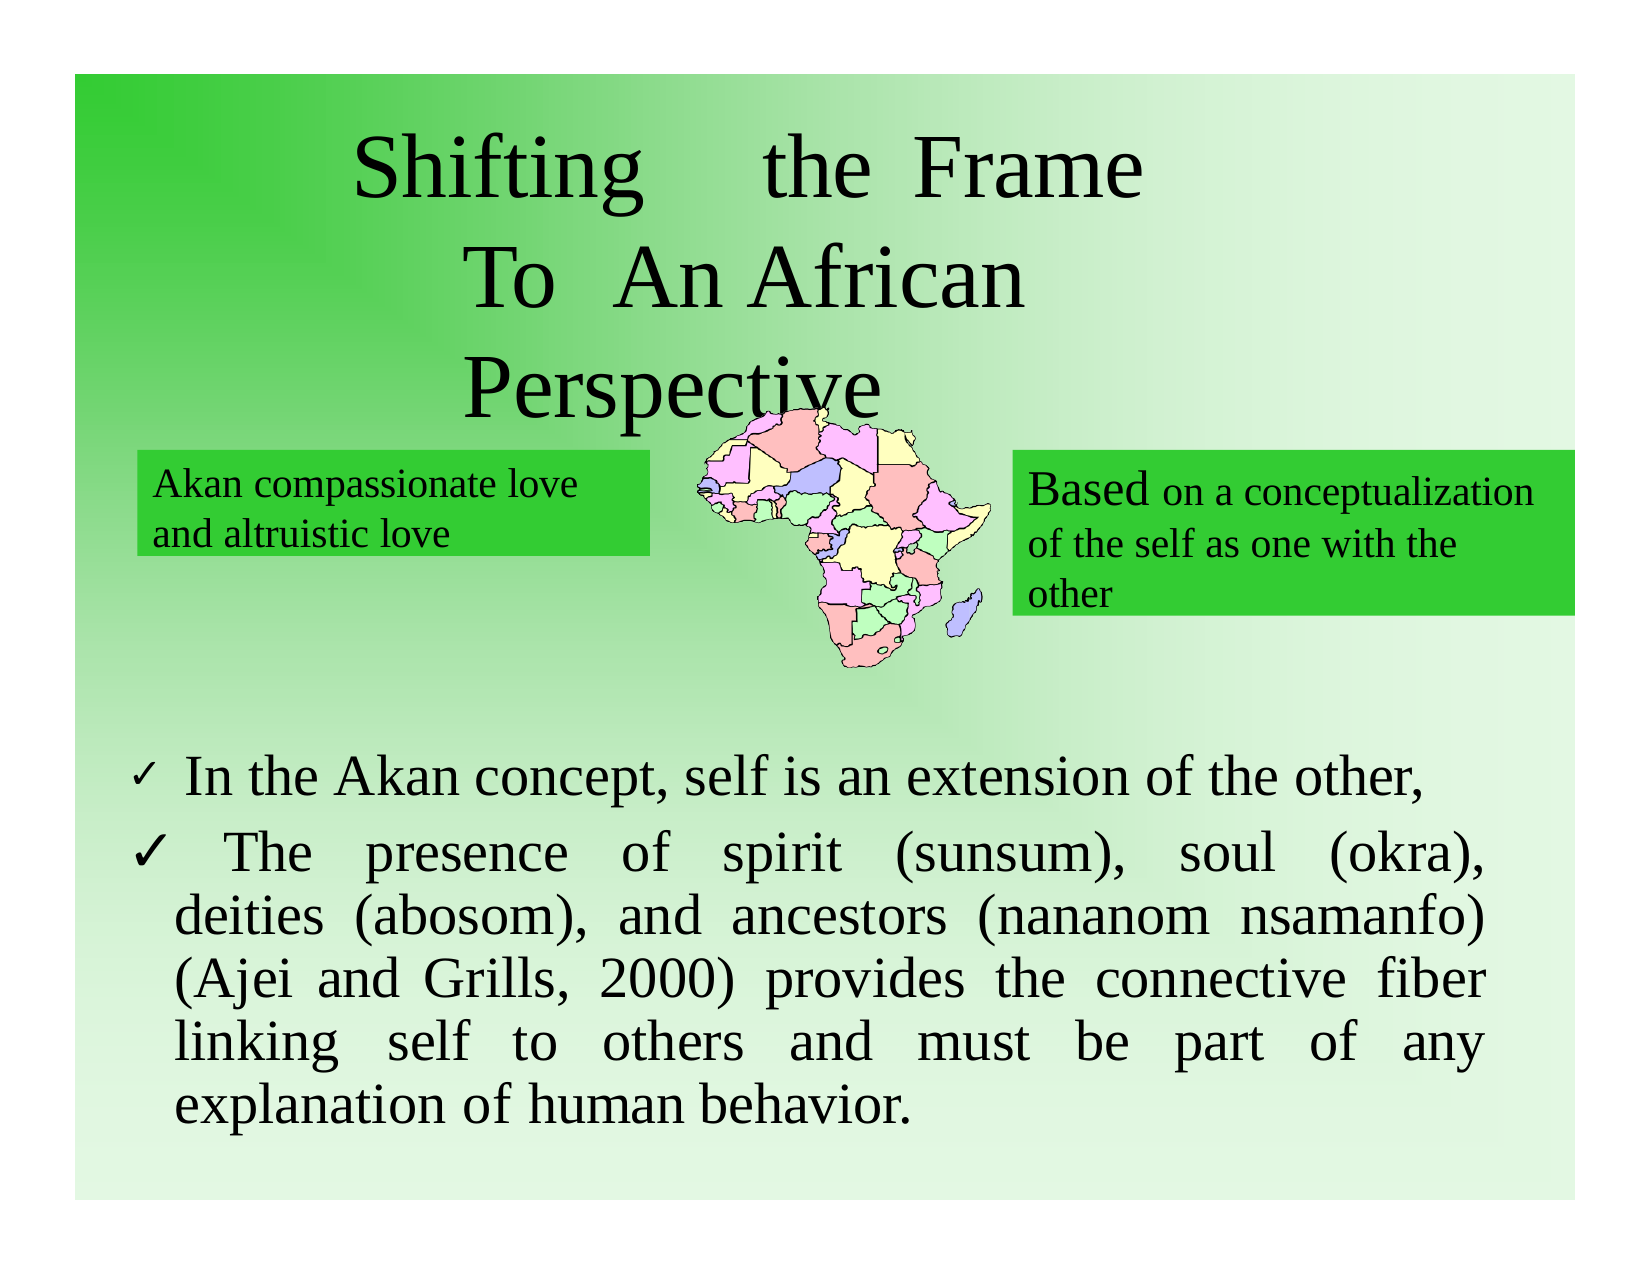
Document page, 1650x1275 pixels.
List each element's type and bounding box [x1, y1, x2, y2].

picture [74, 74, 1576, 1201]
